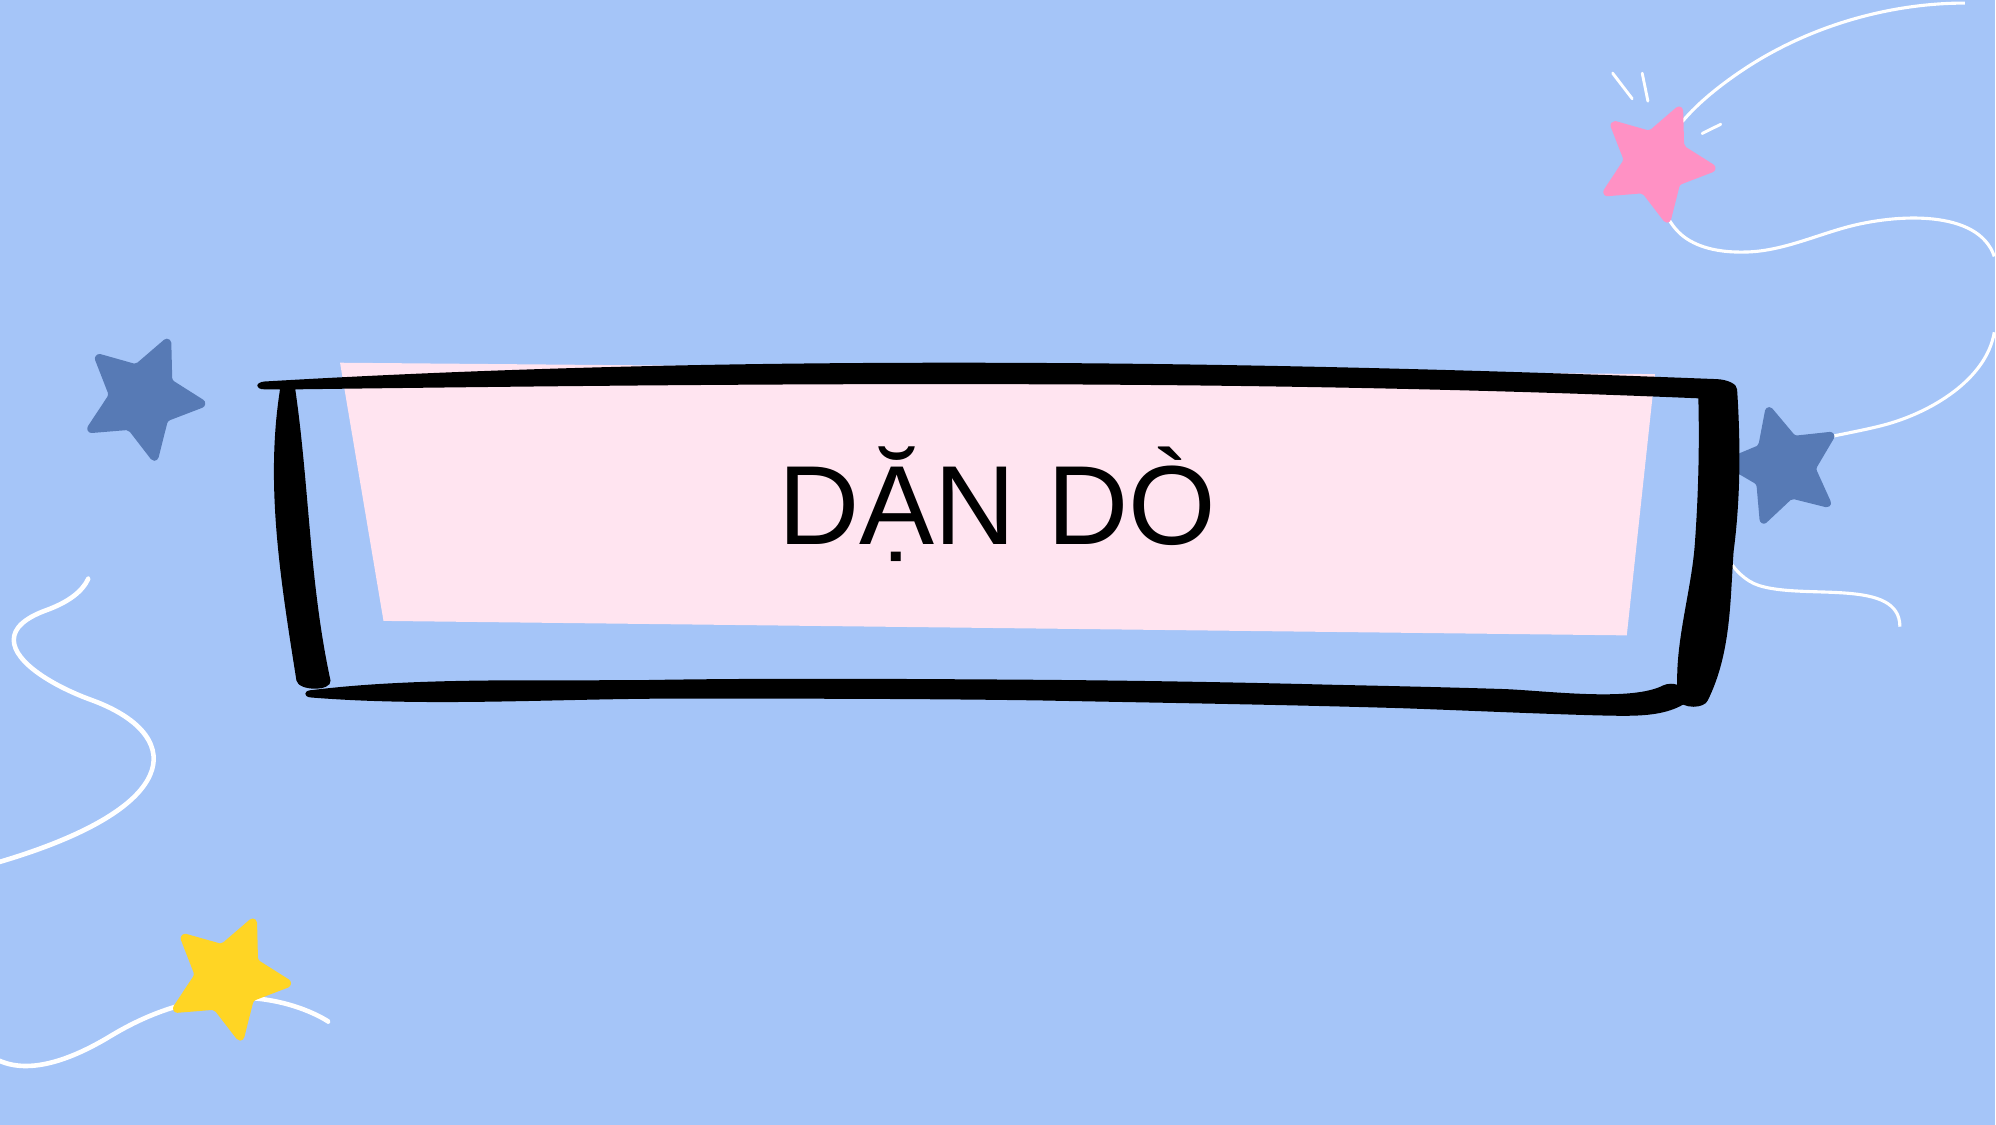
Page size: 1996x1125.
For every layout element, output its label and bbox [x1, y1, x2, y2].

text_box [253, 362, 1741, 717]
